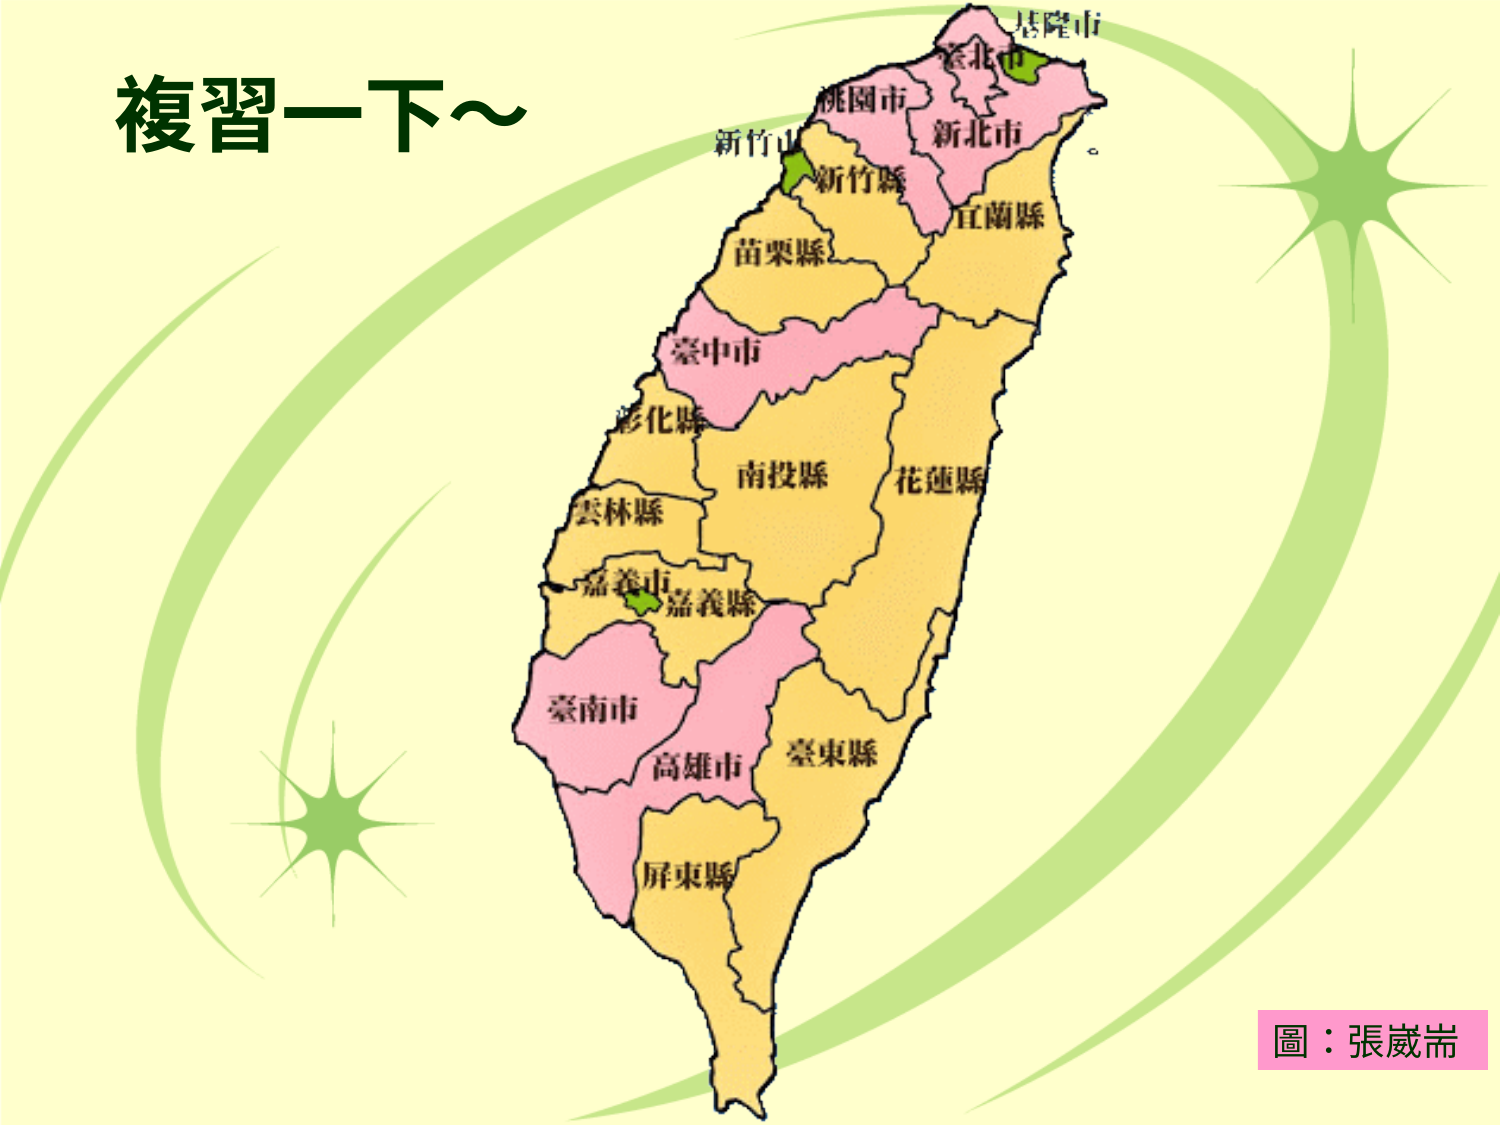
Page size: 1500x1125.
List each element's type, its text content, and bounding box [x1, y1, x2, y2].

picture [0, 0, 1500, 1125]
text_box 複習一下～ [100, 54, 473, 170]
text_box 圖：張崴耑 [1257, 1010, 1488, 1070]
